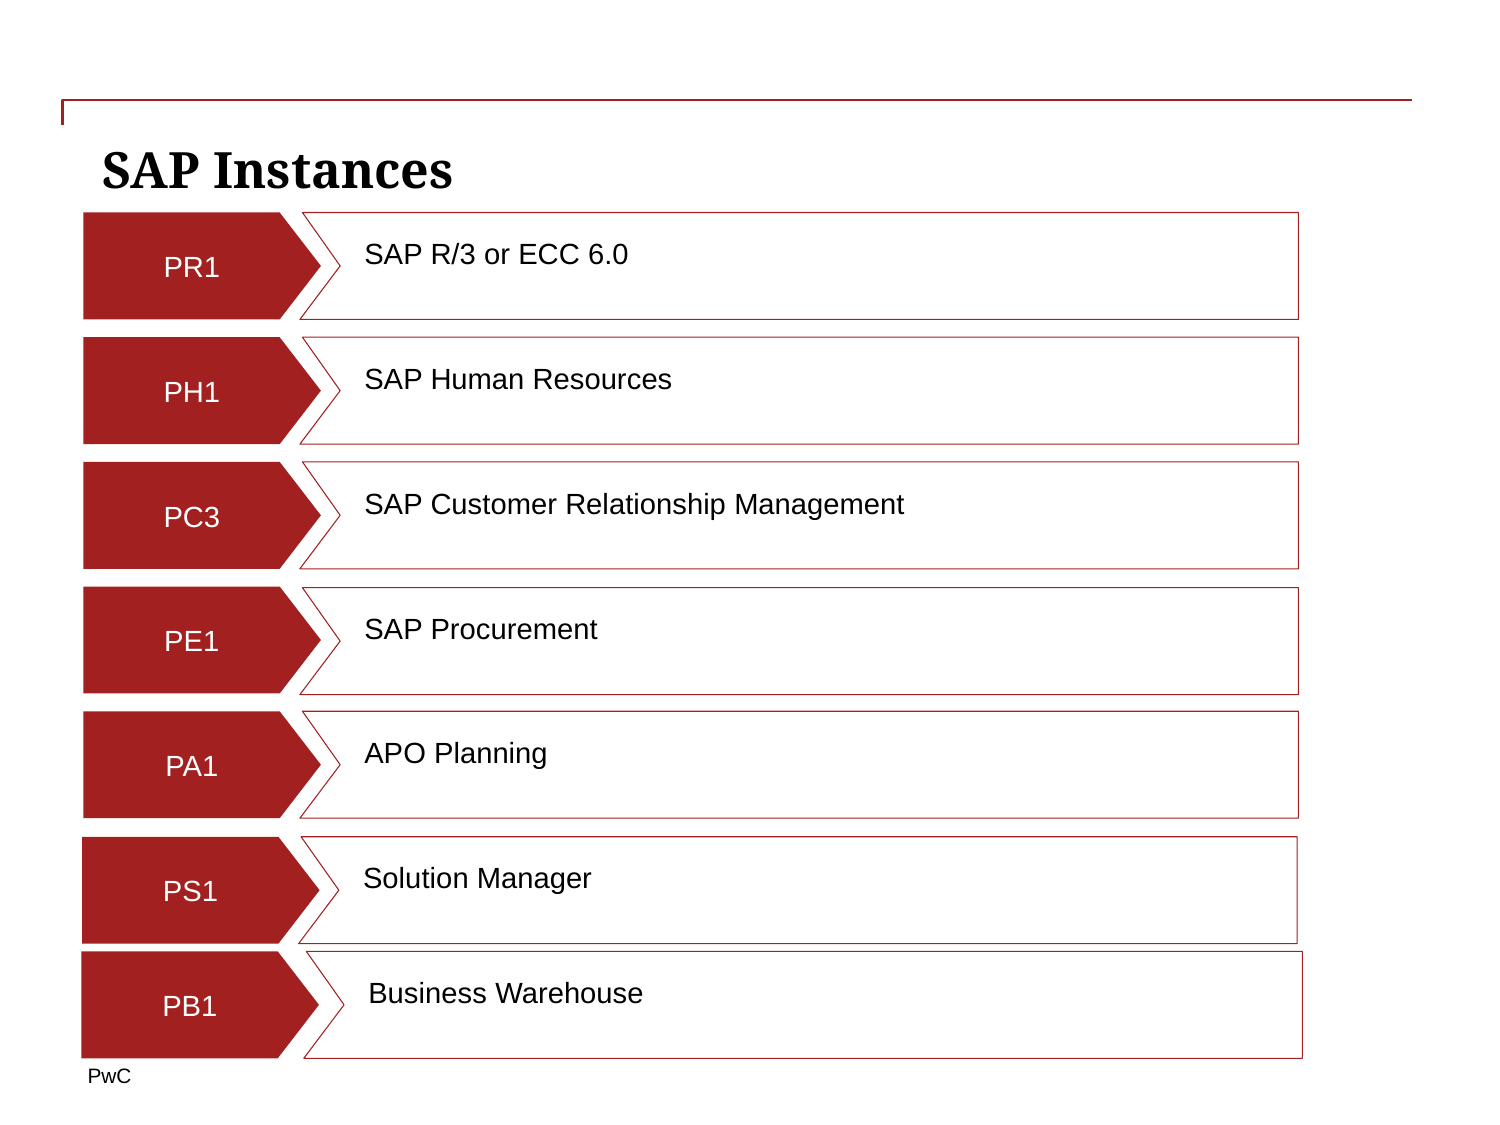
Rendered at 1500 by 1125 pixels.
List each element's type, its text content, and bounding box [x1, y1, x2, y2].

title SAP Instances [87, 112, 1413, 225]
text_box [81, 212, 1303, 1059]
